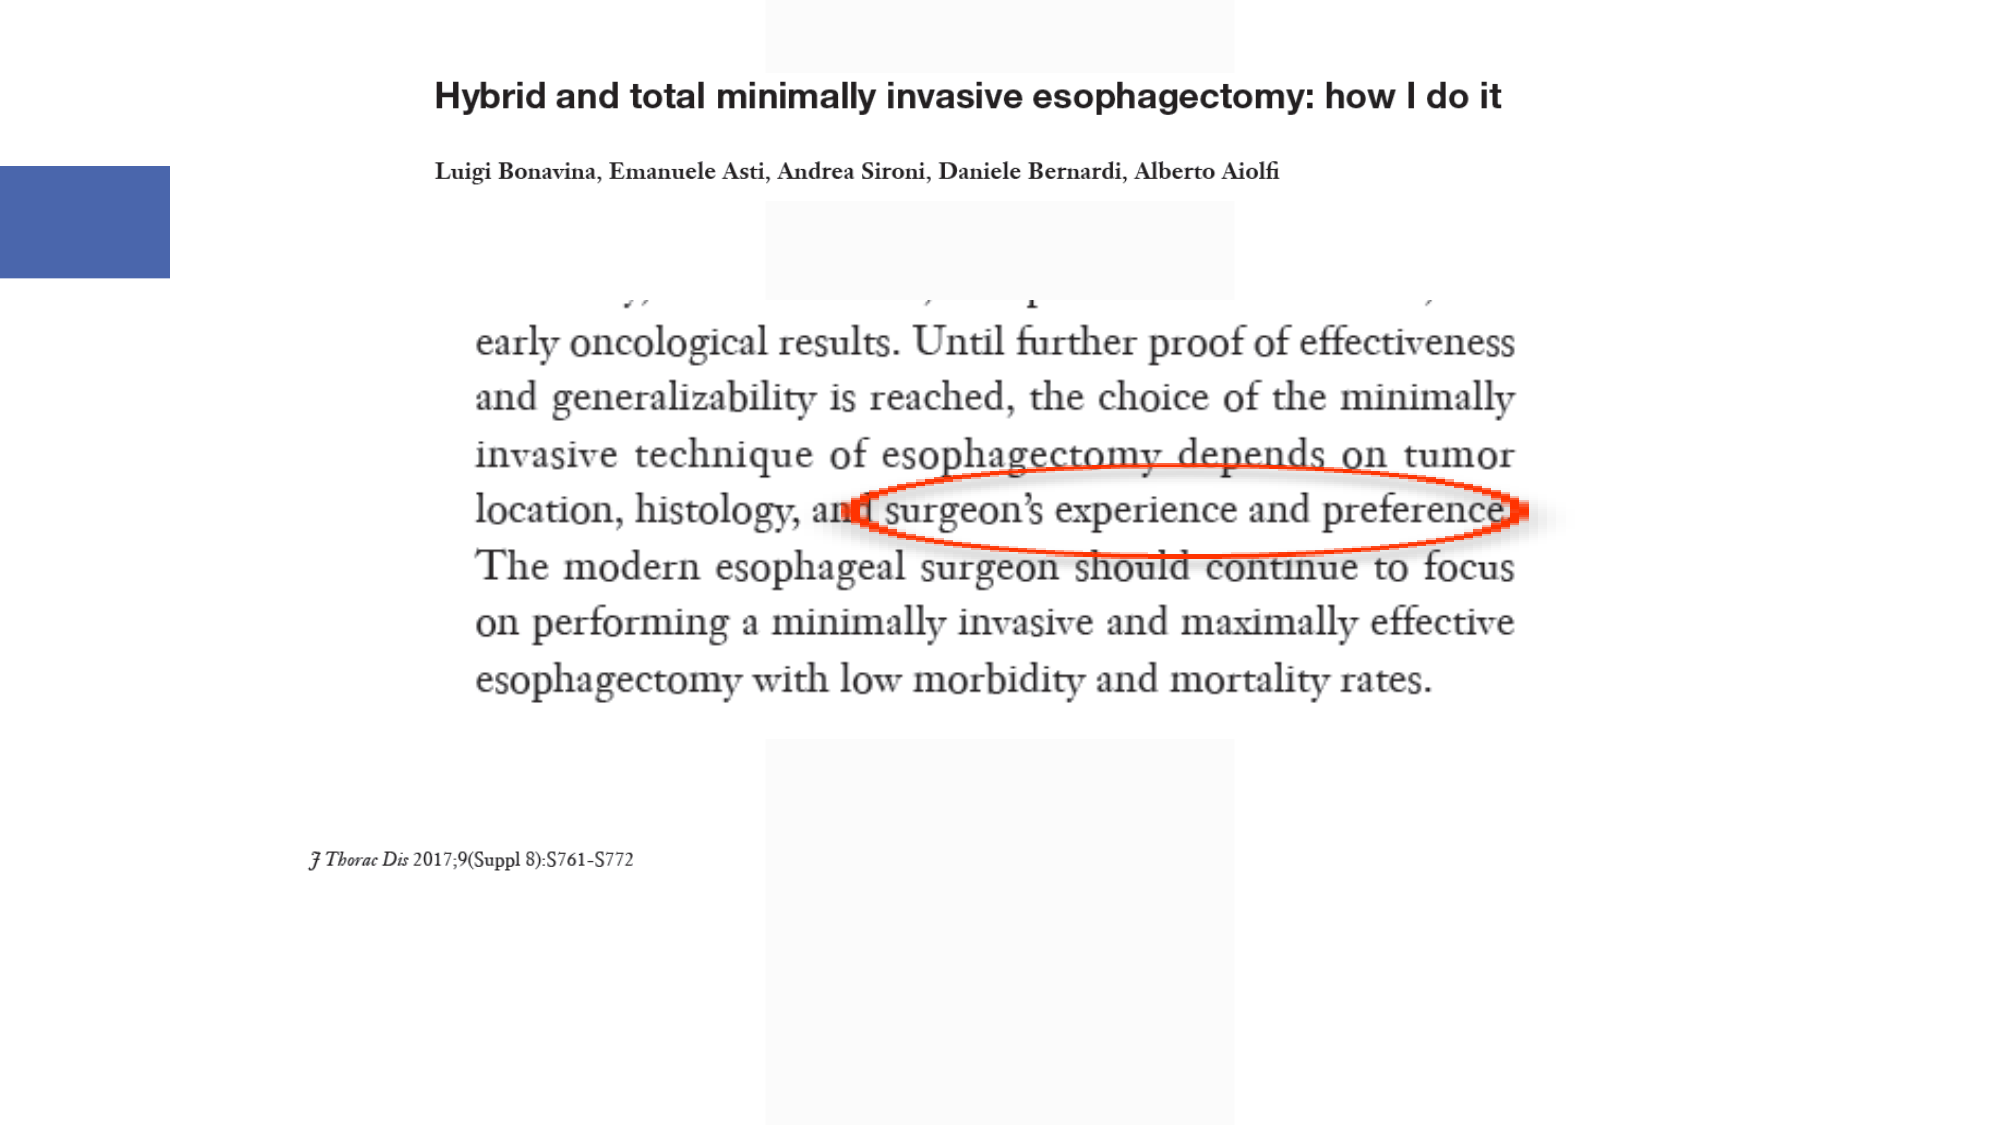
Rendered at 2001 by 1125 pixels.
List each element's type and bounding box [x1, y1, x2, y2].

list [422, 299, 1572, 739]
picture [281, 827, 695, 881]
picture [777, 457, 1594, 582]
list [355, 73, 1595, 201]
